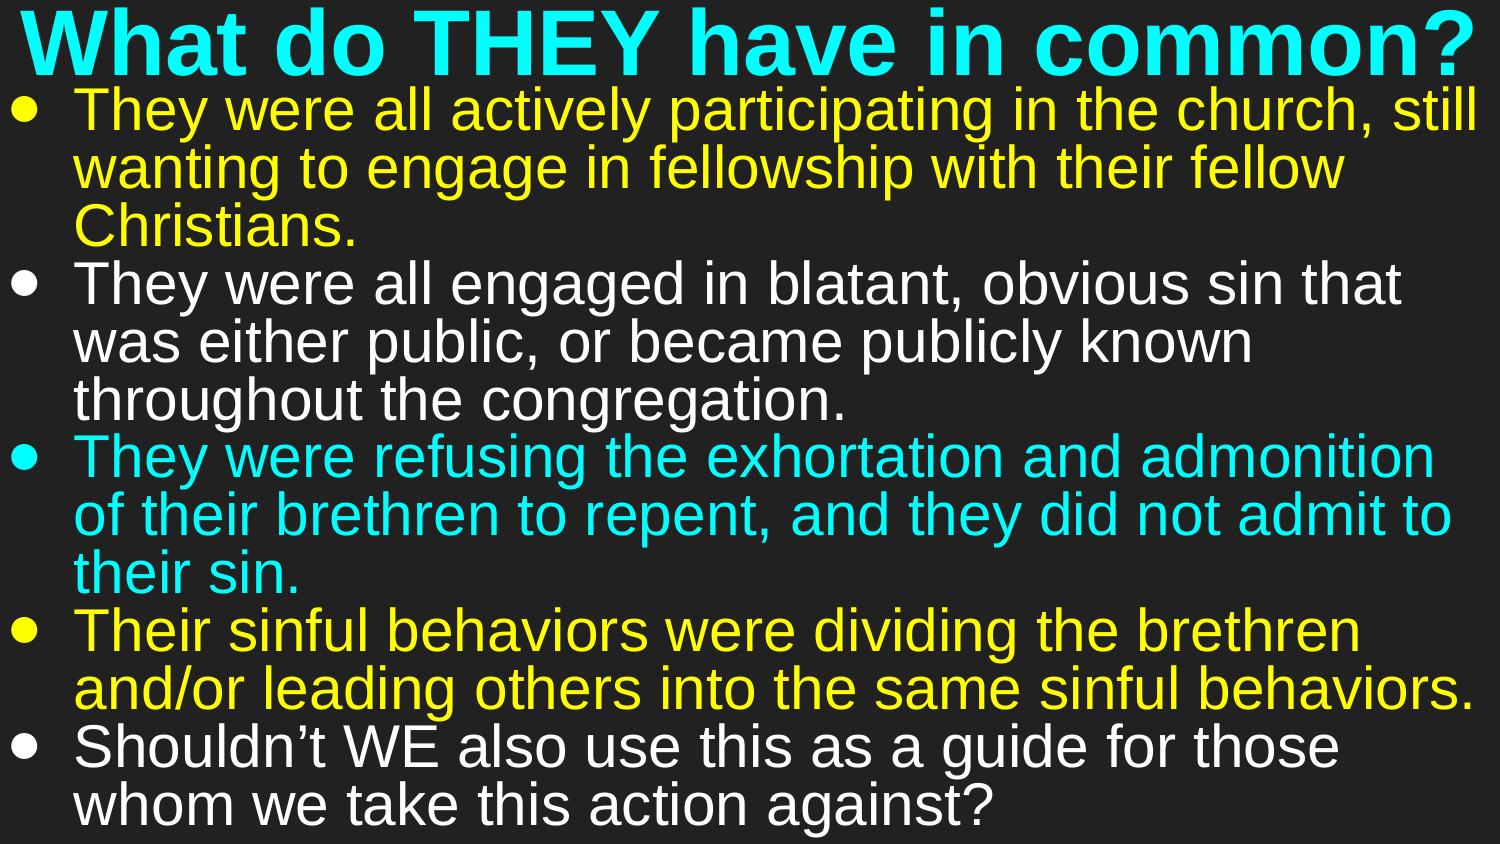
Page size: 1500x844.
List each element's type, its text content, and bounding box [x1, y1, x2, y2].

title What do THEY have in common? [0, 0, 1500, 69]
subtitle They were all actively participating in the church, still wanting to engage in fellowship with their fellow Christians. They were all engaged in blatant, obvious sin that was either public, or became publicly known throughout the congregation. They were refusing the exhortation and admonition of their brethren to repent, and they did not admit to their sin. Their sinful behaviors were dividing the brethren and/or leading others into the same sinful behaviors. Shouldn’t WE also use this as a guide for those whom we take this action against? [0, 69, 1500, 844]
